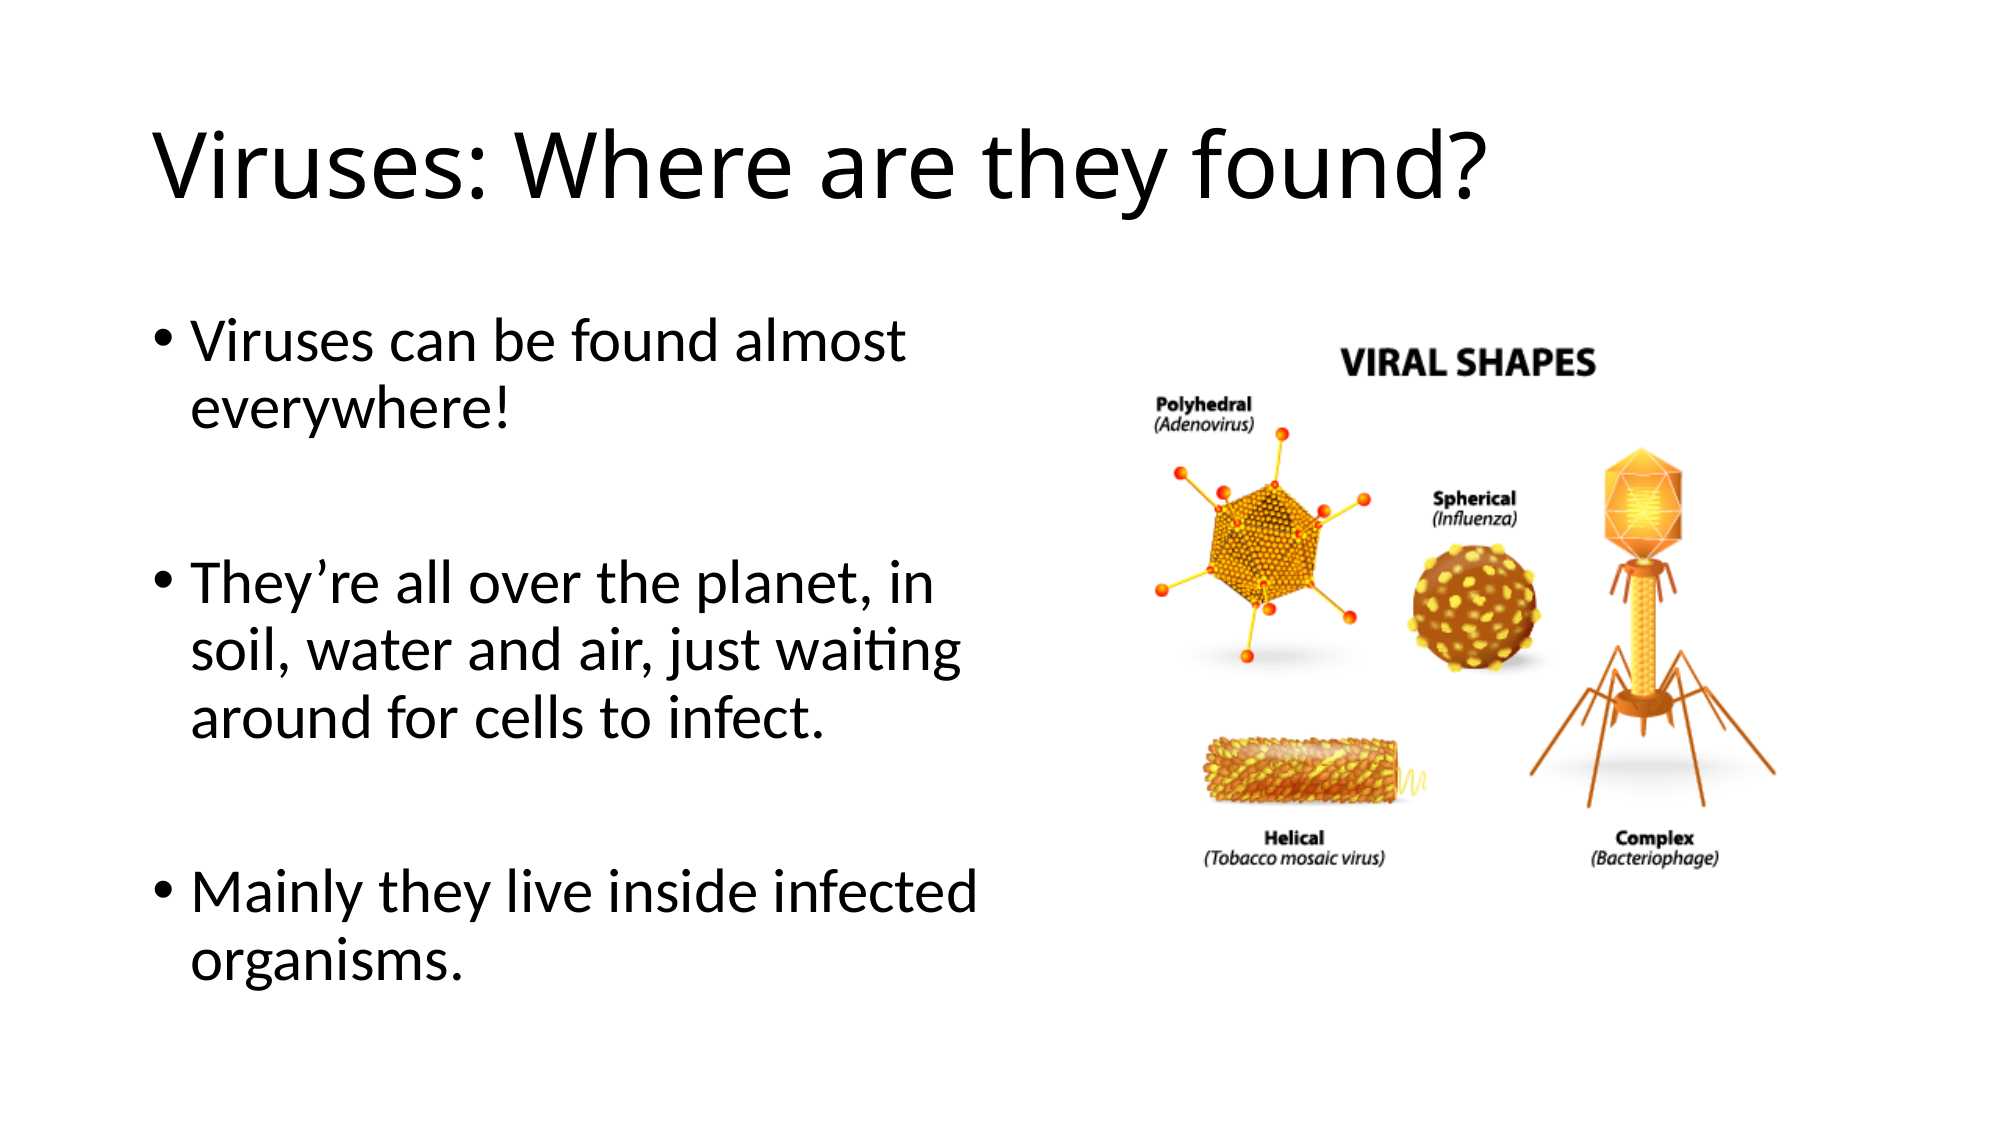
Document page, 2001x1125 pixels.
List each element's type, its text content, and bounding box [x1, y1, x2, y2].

picture [1143, 326, 1807, 879]
list Viruses can be found almost everywhere! They’re all over the planet, in soil, water and air, just waiting around for cells to infect. Mainly they live inside infected organisms. [137, 299, 1007, 1014]
title Viruses: Where are they found? [137, 59, 1863, 278]
